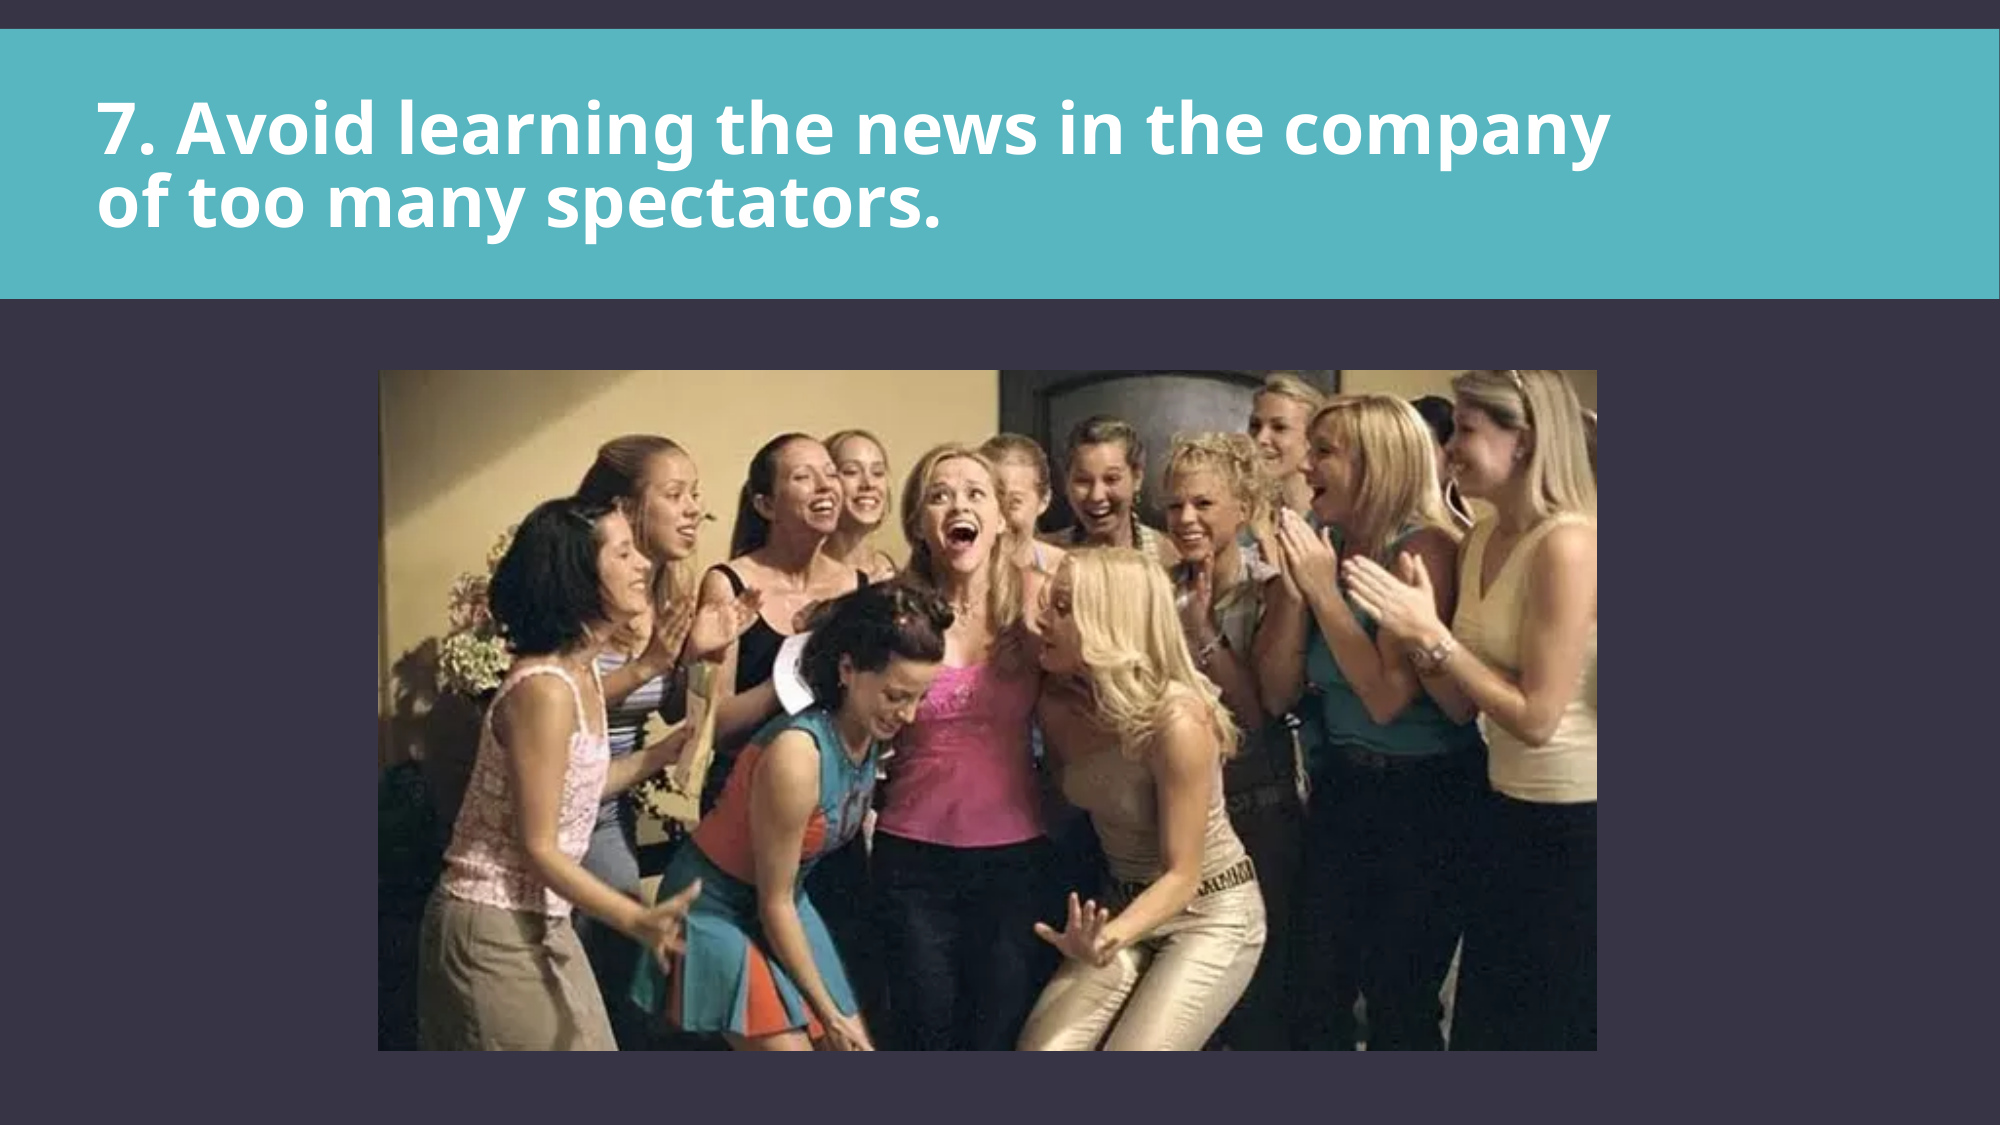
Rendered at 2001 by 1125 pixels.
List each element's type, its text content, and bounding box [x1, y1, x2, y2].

title 7. Avoid learning the news in the company of too many spectators. [81, 88, 1687, 336]
picture [378, 370, 1597, 1052]
